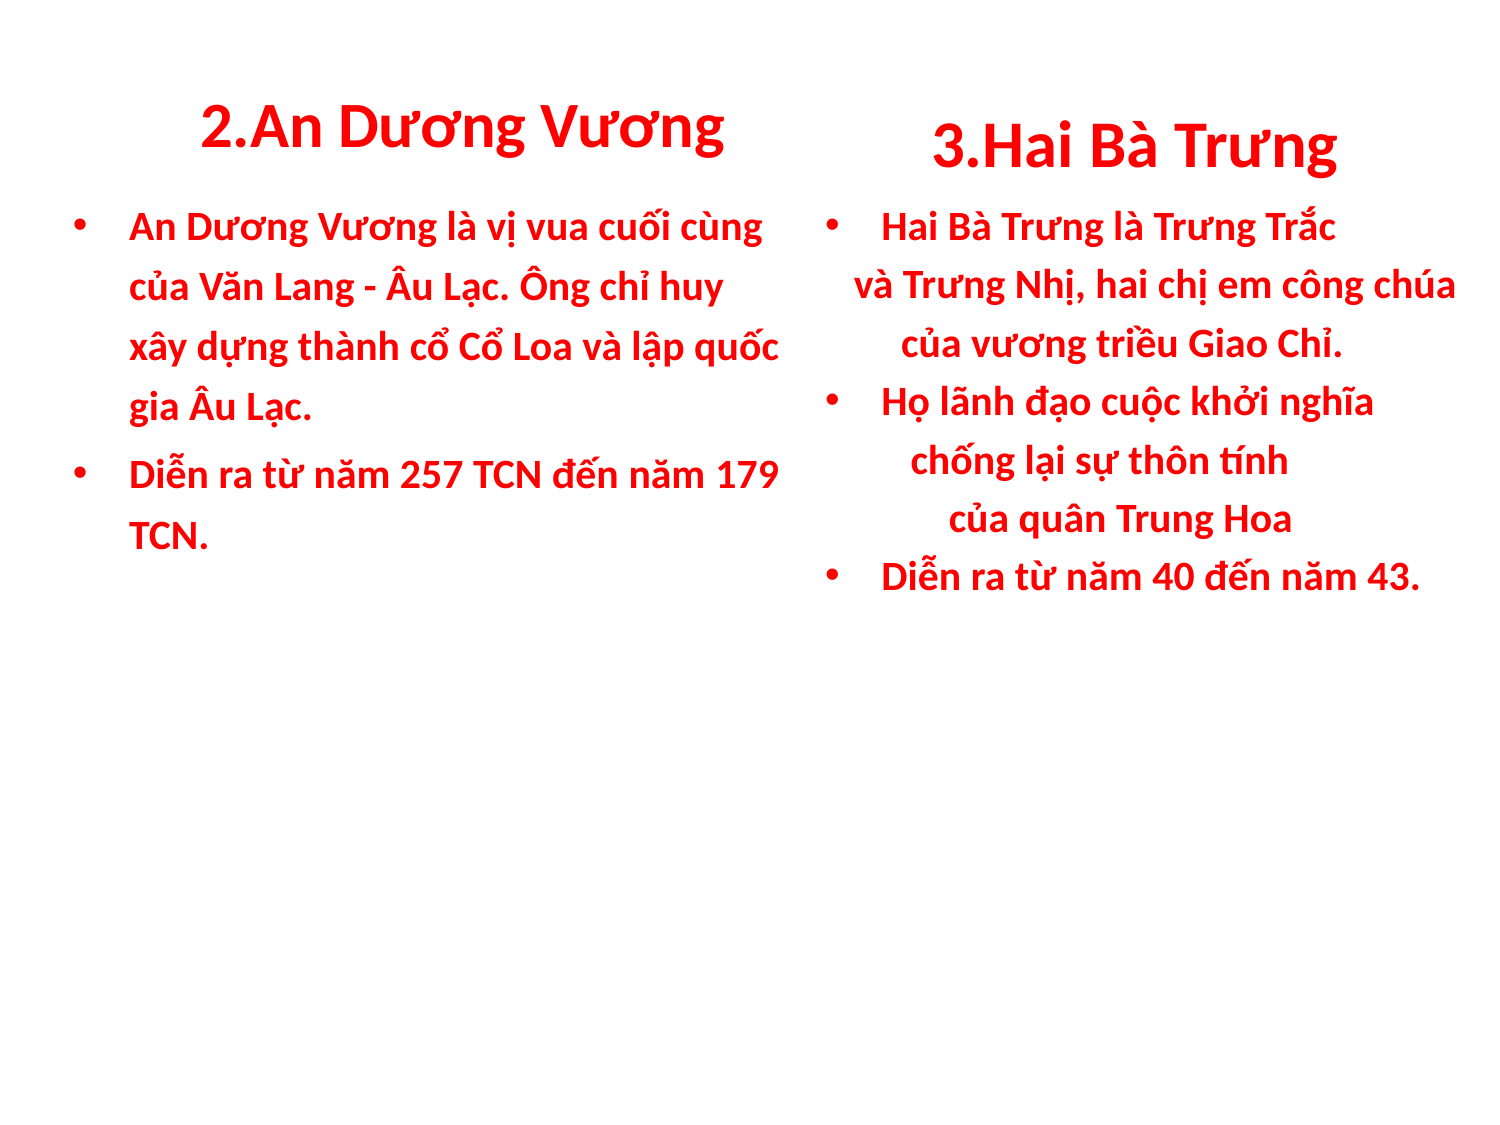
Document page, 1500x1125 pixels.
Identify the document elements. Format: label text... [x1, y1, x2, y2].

text_box 3.Hai Bà Trưng [460, 87, 1500, 275]
title 2.An Dương Vương [0, 75, 1138, 263]
text_box Hai Bà Trưng là Trưng Trắc và Trưng Nhị, hai chị em công chúa của vương triều Giao Chỉ. Họ lãnh đạo cuộc khởi nghĩa chống lại sự thôn tính của quân Trung Hoa Diễn ra từ năm 40 đến năm 43. [810, 191, 1500, 934]
list An Dương Vương là vị vua cuối cùng của Văn Lang - Âu Lạc. Ông chỉ huy xây dựng thành cổ Cổ Loa và lập quốc gia Âu Lạc. Diễn ra từ năm 257 TCN đến năm 179 TCN. [57, 181, 796, 1083]
